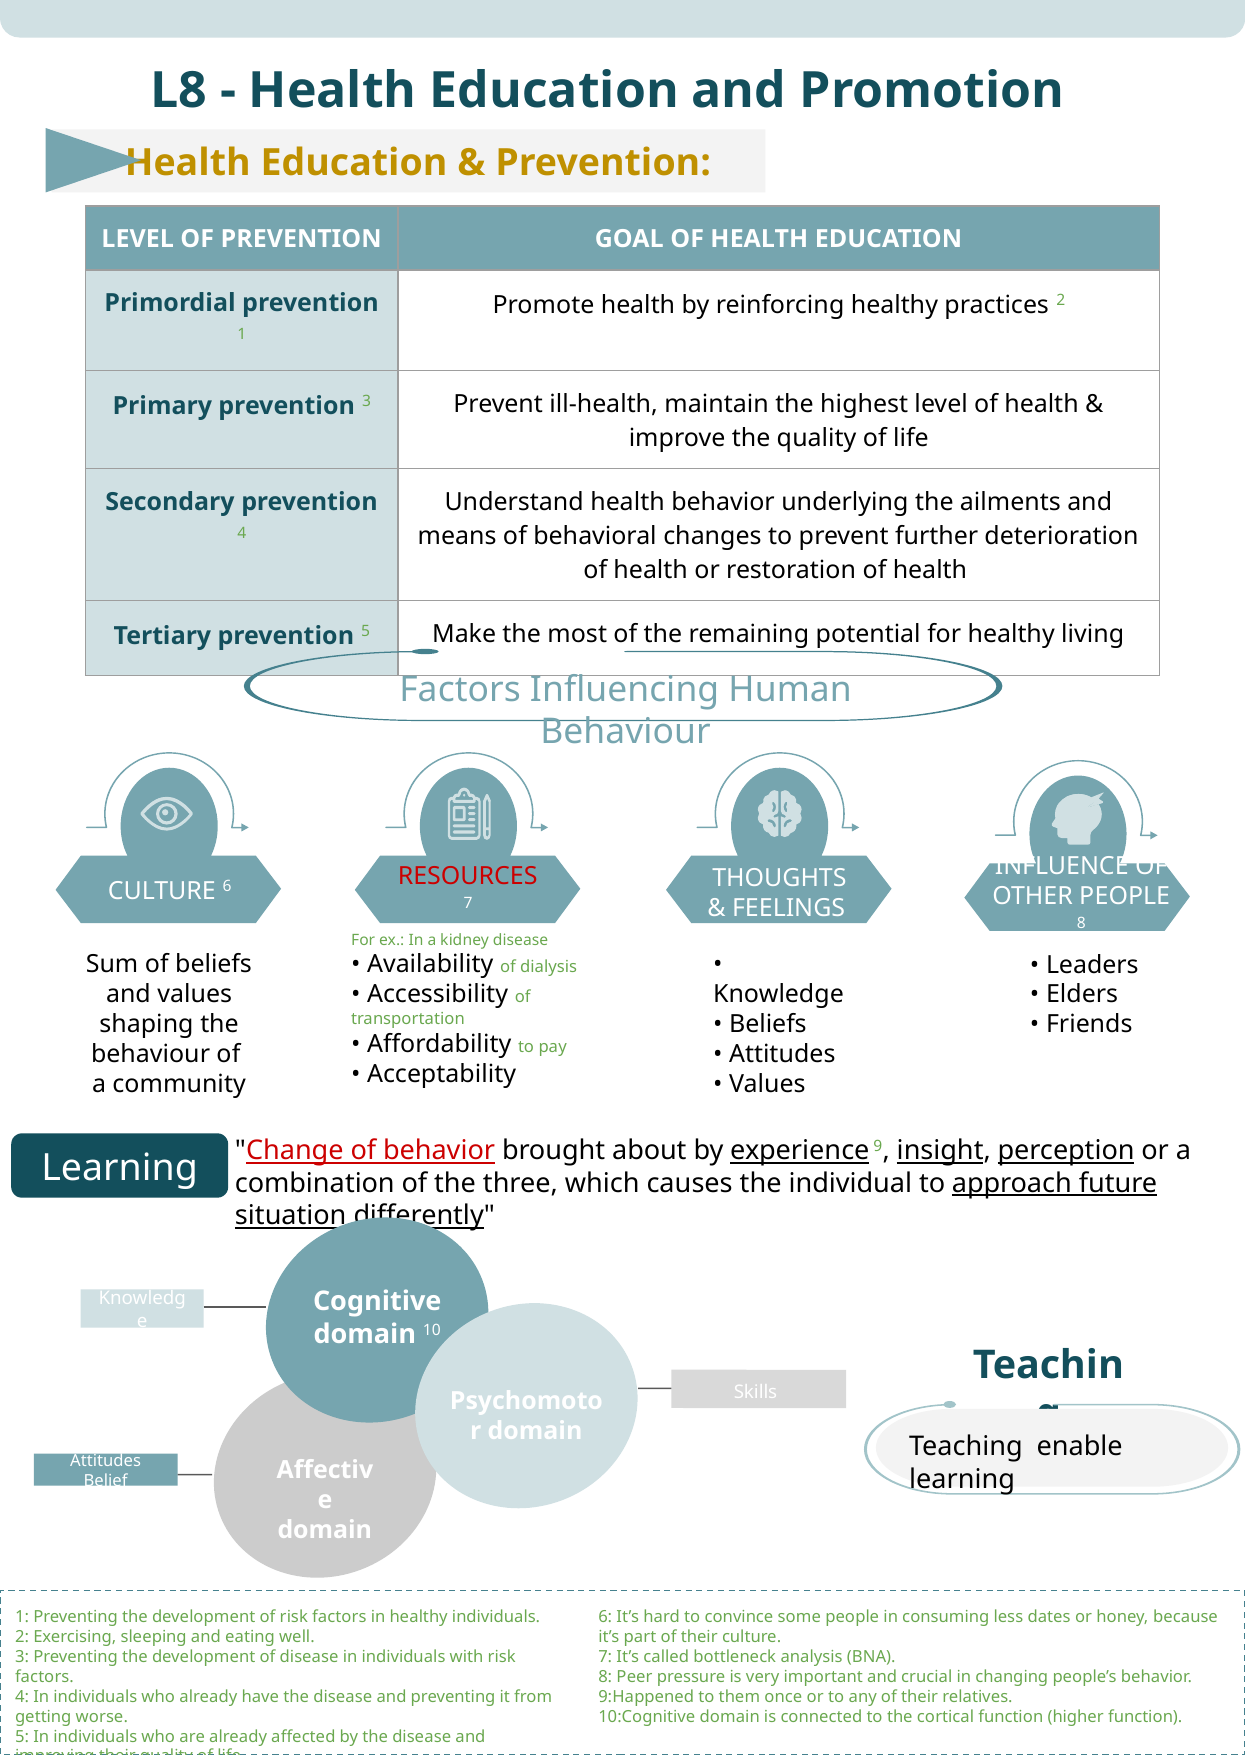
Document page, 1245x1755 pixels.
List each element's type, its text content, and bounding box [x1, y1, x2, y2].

text_box L8 - Health Education and Promotion [33, 42, 1194, 124]
table_cell Prevent ill-health, maintain the highest level of health & improve the quality of life [399, 371, 1159, 468]
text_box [10, 1117, 1245, 1220]
table_cell Primary prevention 3 [86, 371, 397, 468]
text_box [45, 128, 142, 193]
table_cell Make the most of the remaining potential for healthy living [399, 601, 1159, 647]
text_box 6: It’s hard to convince some people in consuming less dates or honey, because it’s part of their culture. 7: It’s called bottleneck analysis (BNA). 8: Peer pressure is very important and crucial in changing people’s behavior. 9:Happened to them once or to any of their relatives. 10:Cognitive domain is connected to the cortical function (higher function). [583, 1590, 1245, 1755]
title Teaching [946, 1324, 1151, 1399]
table_header LEVEL OF PREVENTION [86, 207, 397, 269]
text_box [0, 0, 1245, 38]
text_box [0, 1747, 583, 1755]
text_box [863, 1400, 1245, 1495]
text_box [33, 1189, 847, 1606]
text_box 1: Preventing the development of risk factors in healthy individuals. 2: Exercising, sleeping and eating well. 3: Preventing the development of disease in individuals with risk factors. 4: In individuals who already have the disease and preventing it from getting worse. 5: In individuals who are already affected by the disease and improving their quality of life. [0, 1590, 583, 1747]
text_box Health Education & Prevention: [51, 129, 766, 193]
table_cell Tertiary prevention 5 [86, 601, 397, 647]
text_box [55, 648, 1191, 1105]
table_cell Secondary prevention 4 [86, 469, 397, 600]
table_header GOAL OF HEALTH EDUCATION [399, 207, 1159, 269]
table_cell Primordial prevention 1 [86, 271, 397, 370]
table_cell Promote health by reinforcing healthy practices 2 [399, 271, 1159, 370]
table_cell Understand health behavior underlying the ailments and means of behavioral changes to prevent further deterioration of health or restoration of health [399, 469, 1159, 600]
